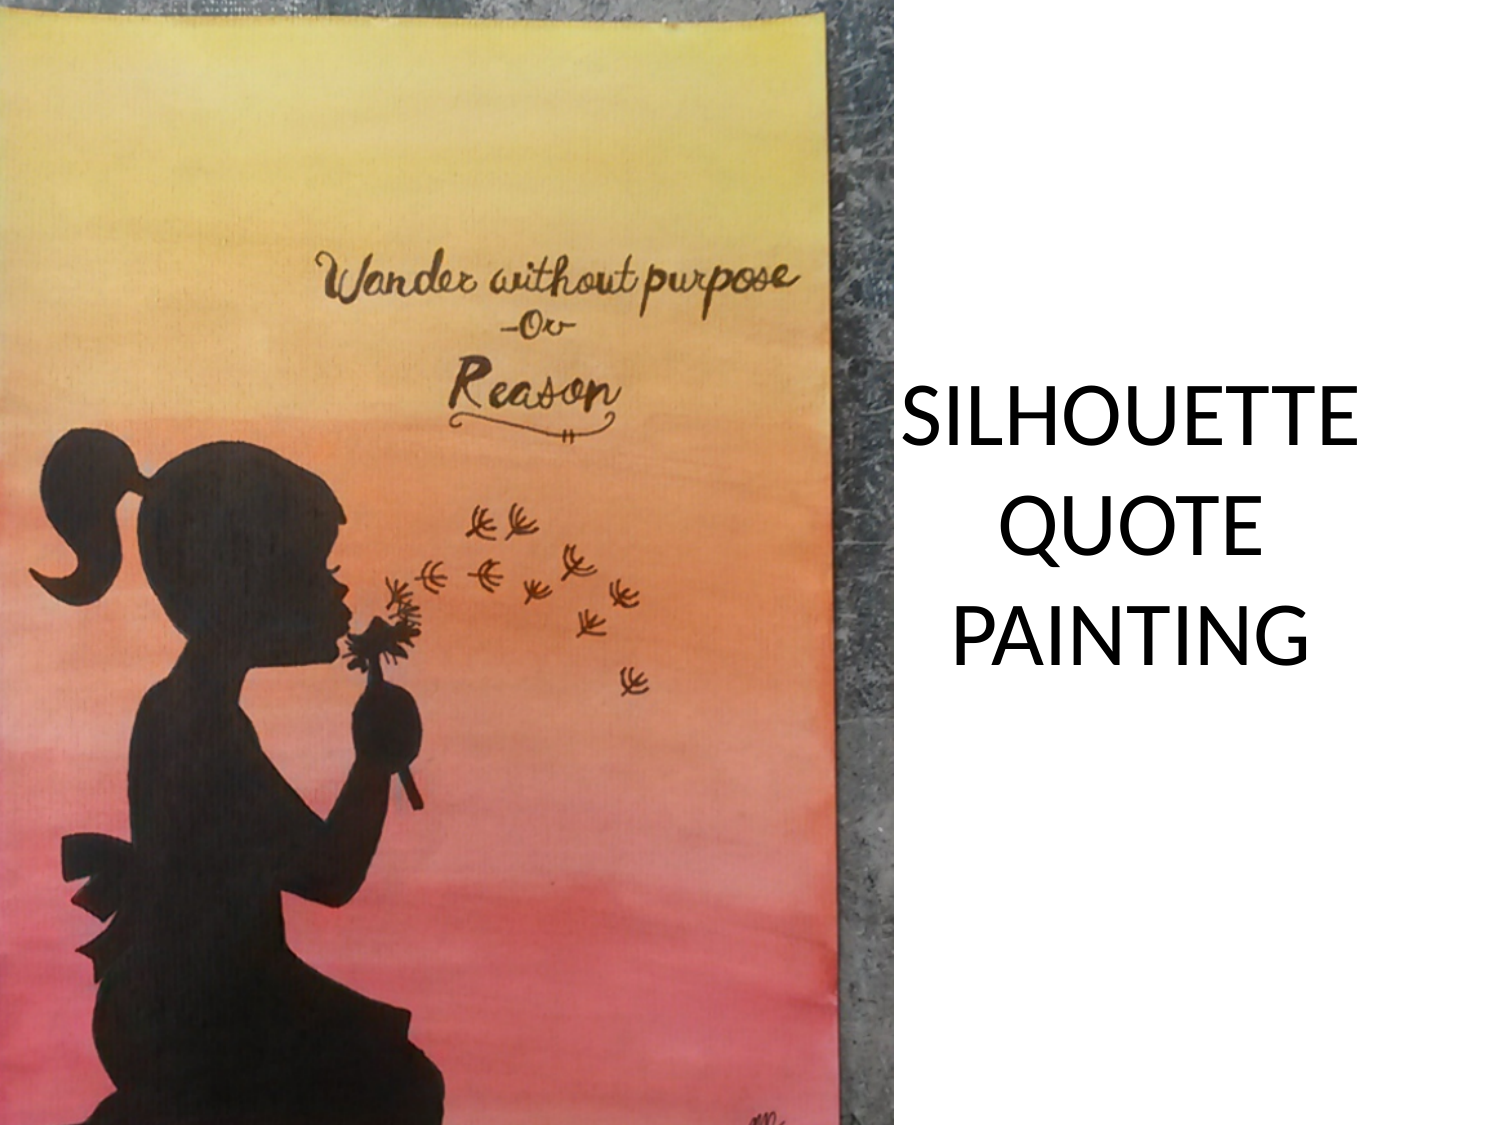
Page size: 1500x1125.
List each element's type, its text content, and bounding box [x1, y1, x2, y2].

picture [0, 0, 1304, 1125]
title SILHOUETTE QUOTE PAINTING [894, 50, 1388, 988]
